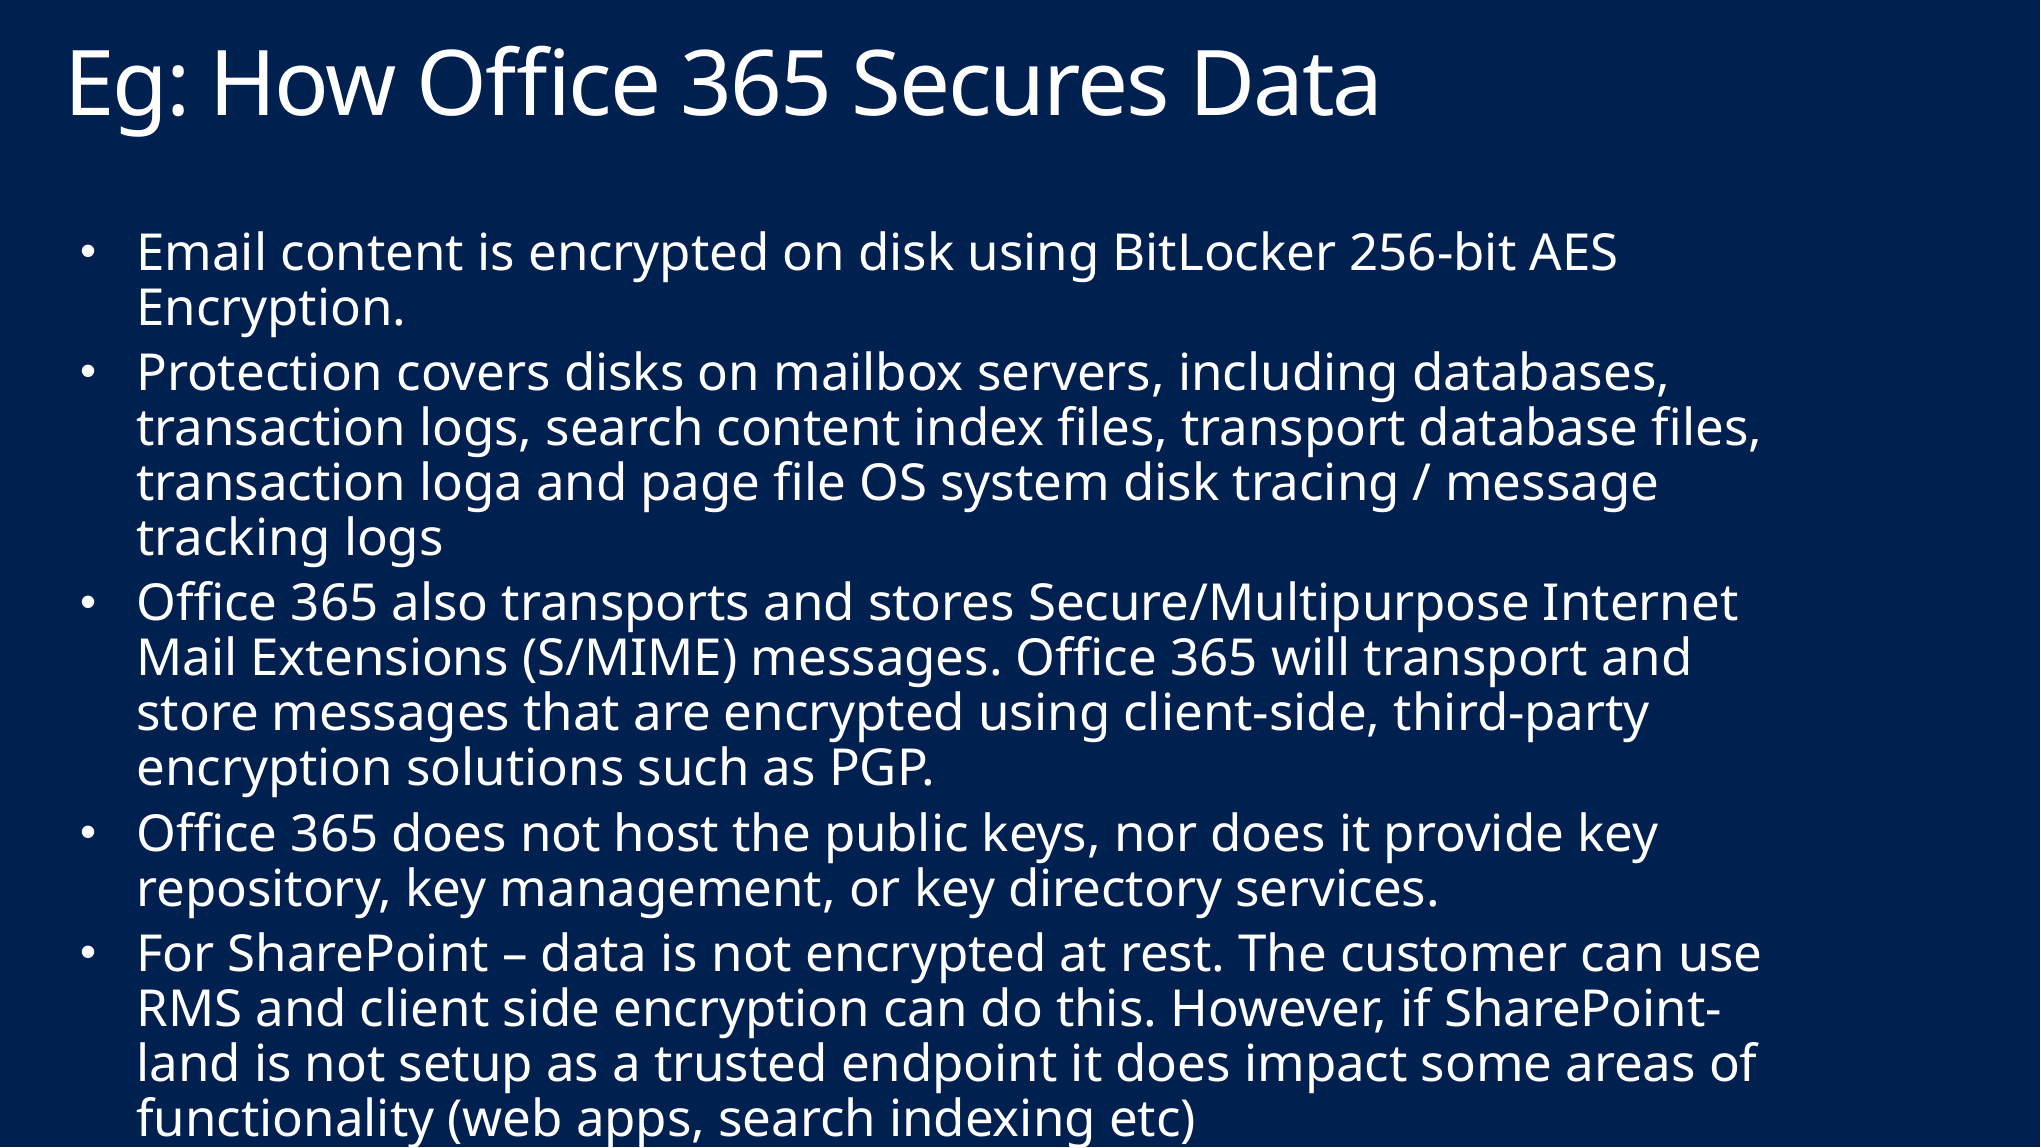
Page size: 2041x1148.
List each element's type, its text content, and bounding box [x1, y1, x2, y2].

list Email content is encrypted on disk using BitLocker 256-bit AES Encryption. Protection covers disks on mailbox servers, including databases, transaction logs, search content index files, transport database files, transaction loga and page file OS system disk tracing / message tracking logs Office 365 also transports and stores Secure/Multipurpose Internet Mail Extensions (S/MIME) messages. Office 365 will transport and store messages that are encrypted using client-side, third-party encryption solutions such as PGP. Office 365 does not host the public keys, nor does it provide key repository, key management, or key directory services. For SharePoint – data is not encrypted at rest. The customer can use RMS and client side encryption can do this. However, if SharePoint-land is not setup as a trusted endpoint it does impact some areas of functionality (web apps, search indexing etc) [56, 211, 1832, 1125]
title Eg: How Office 365 Secures Data [40, 22, 1920, 177]
